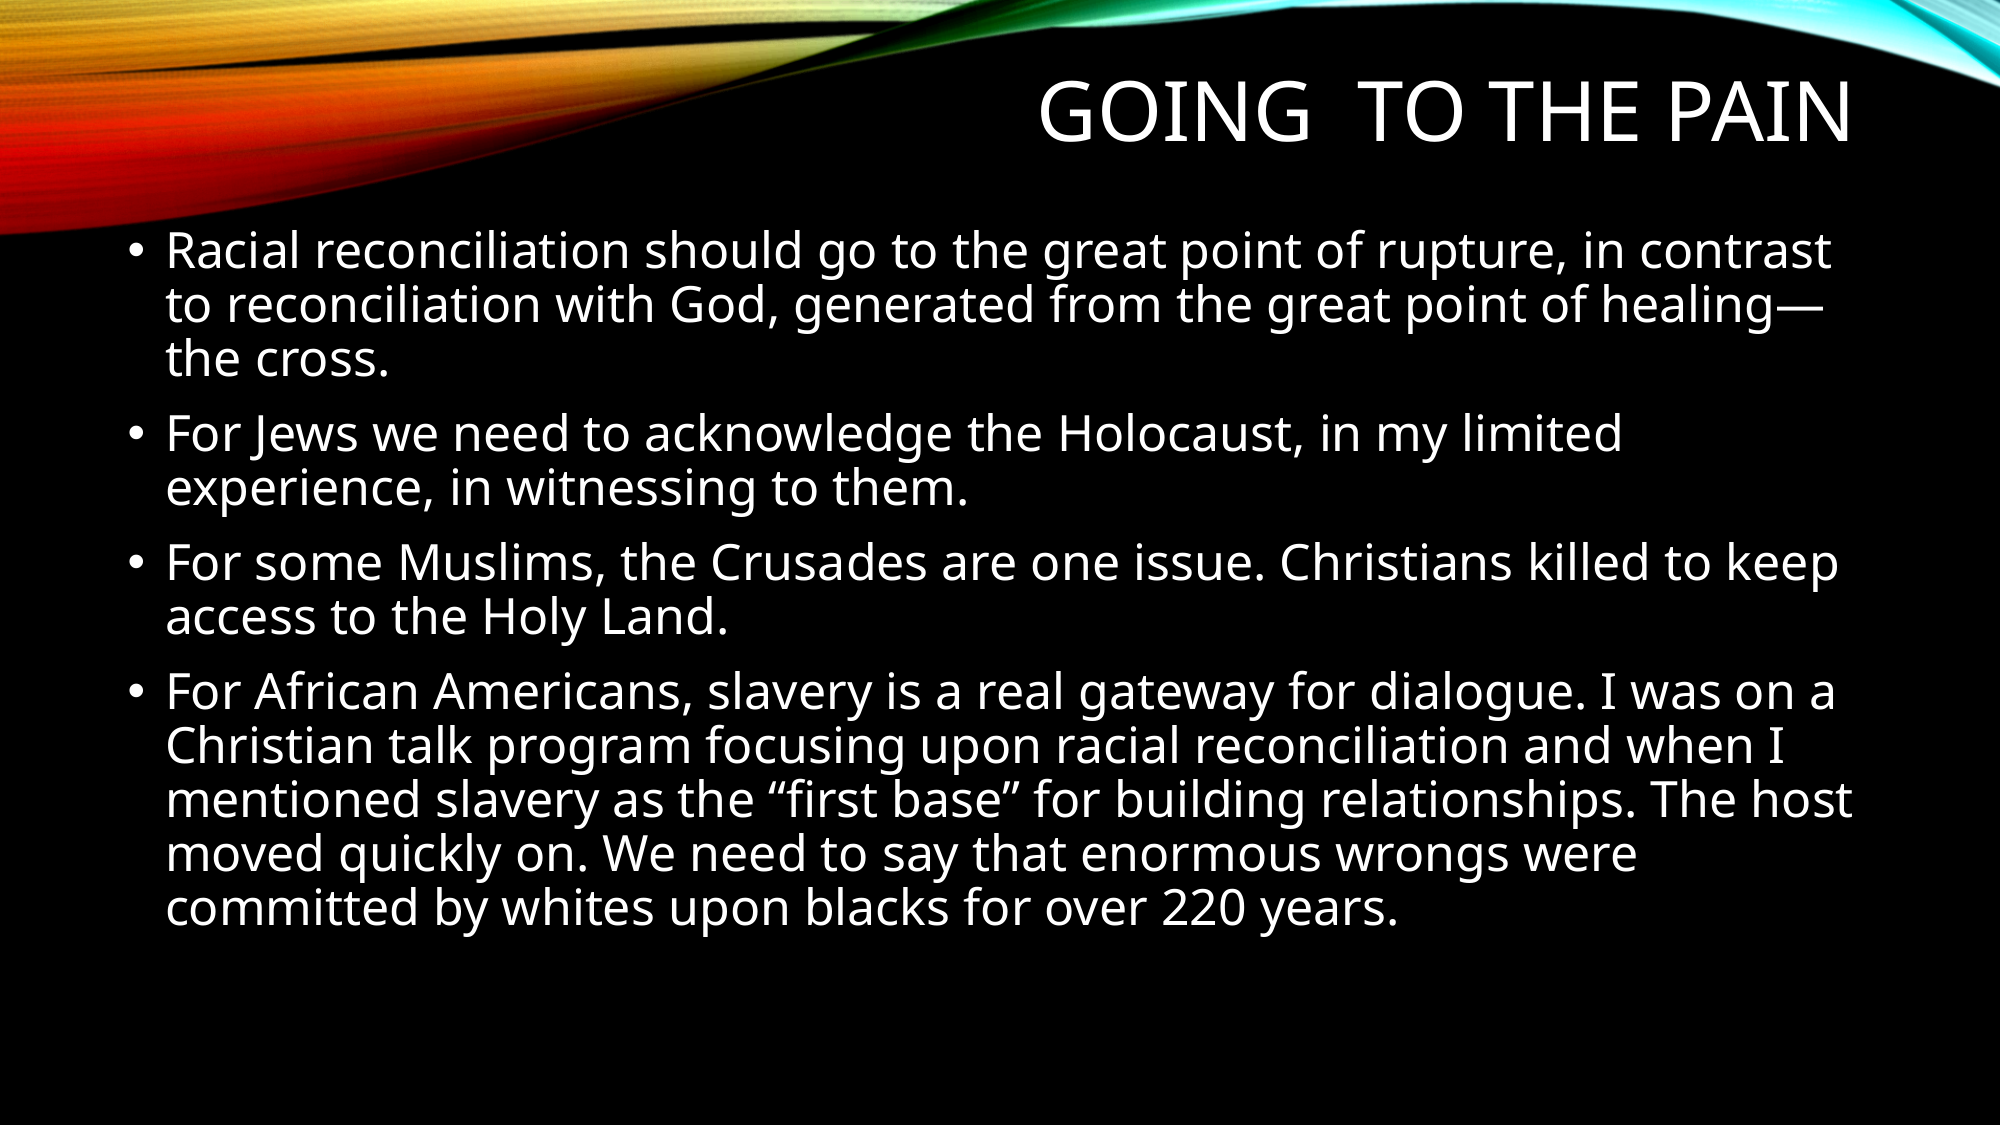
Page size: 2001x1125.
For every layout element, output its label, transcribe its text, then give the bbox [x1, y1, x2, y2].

title Going to the pain [458, 49, 1872, 180]
picture [0, 0, 2000, 237]
list Racial reconciliation should go to the great point of rupture, in contrast to reconciliation with God, generated from the great point of healing—the cross. For Jews we need to acknowledge the Holocaust, in my limited experience, in witnessing to them. For some Muslims, the Crusades are one issue. Christians killed to keep access to the Holy Land. For African Americans, slavery is a real gateway for dialogue. I was on a Christian talk program focusing upon racial reconciliation and when I mentioned slavery as the “first base” for building relationships. The host moved quickly on. We need to say that enormous wrongs were committed by whites upon blacks for over 220 years. [112, 218, 1888, 1070]
